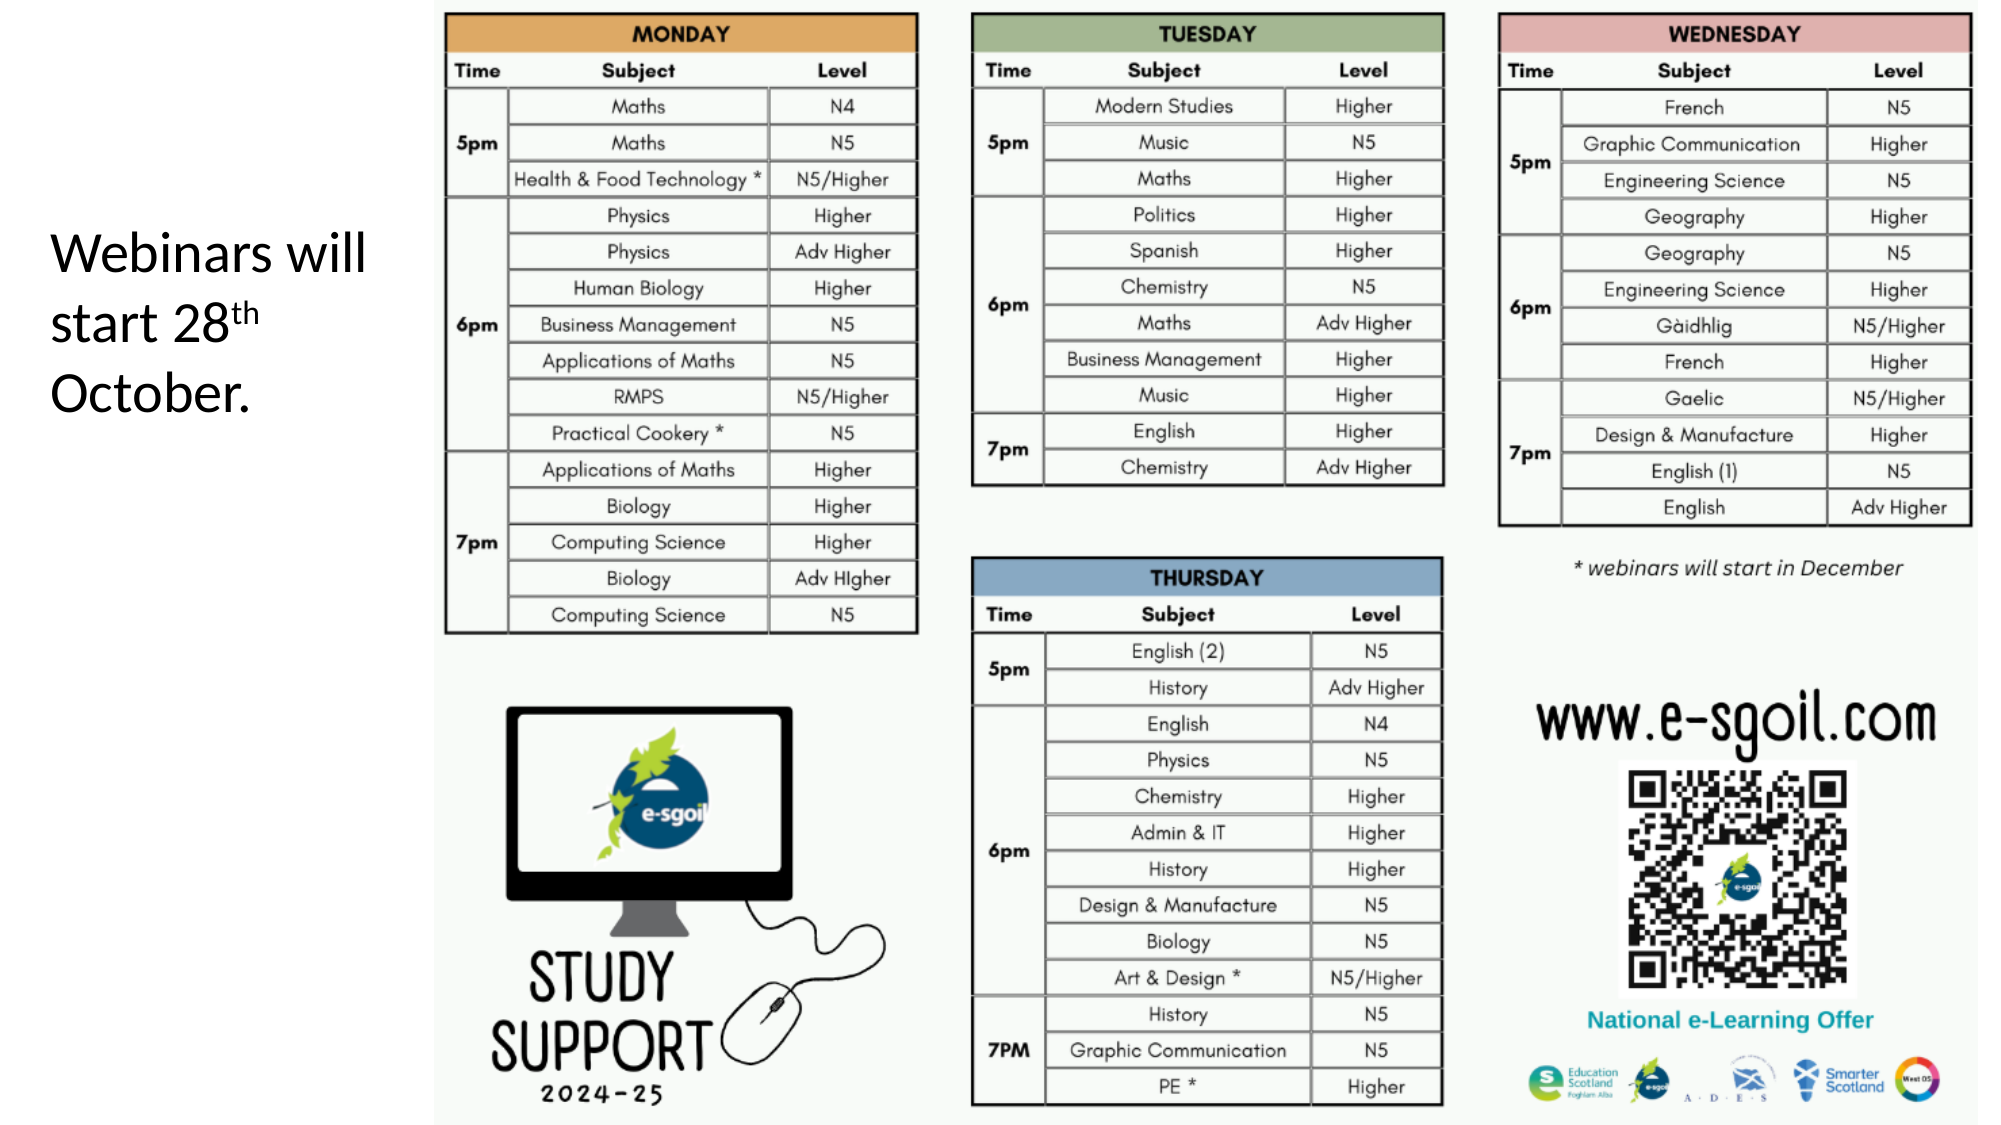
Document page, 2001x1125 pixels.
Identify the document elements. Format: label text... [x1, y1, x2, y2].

picture [434, 0, 1978, 1125]
text_box Webinars will start 28th October. [35, 206, 411, 431]
